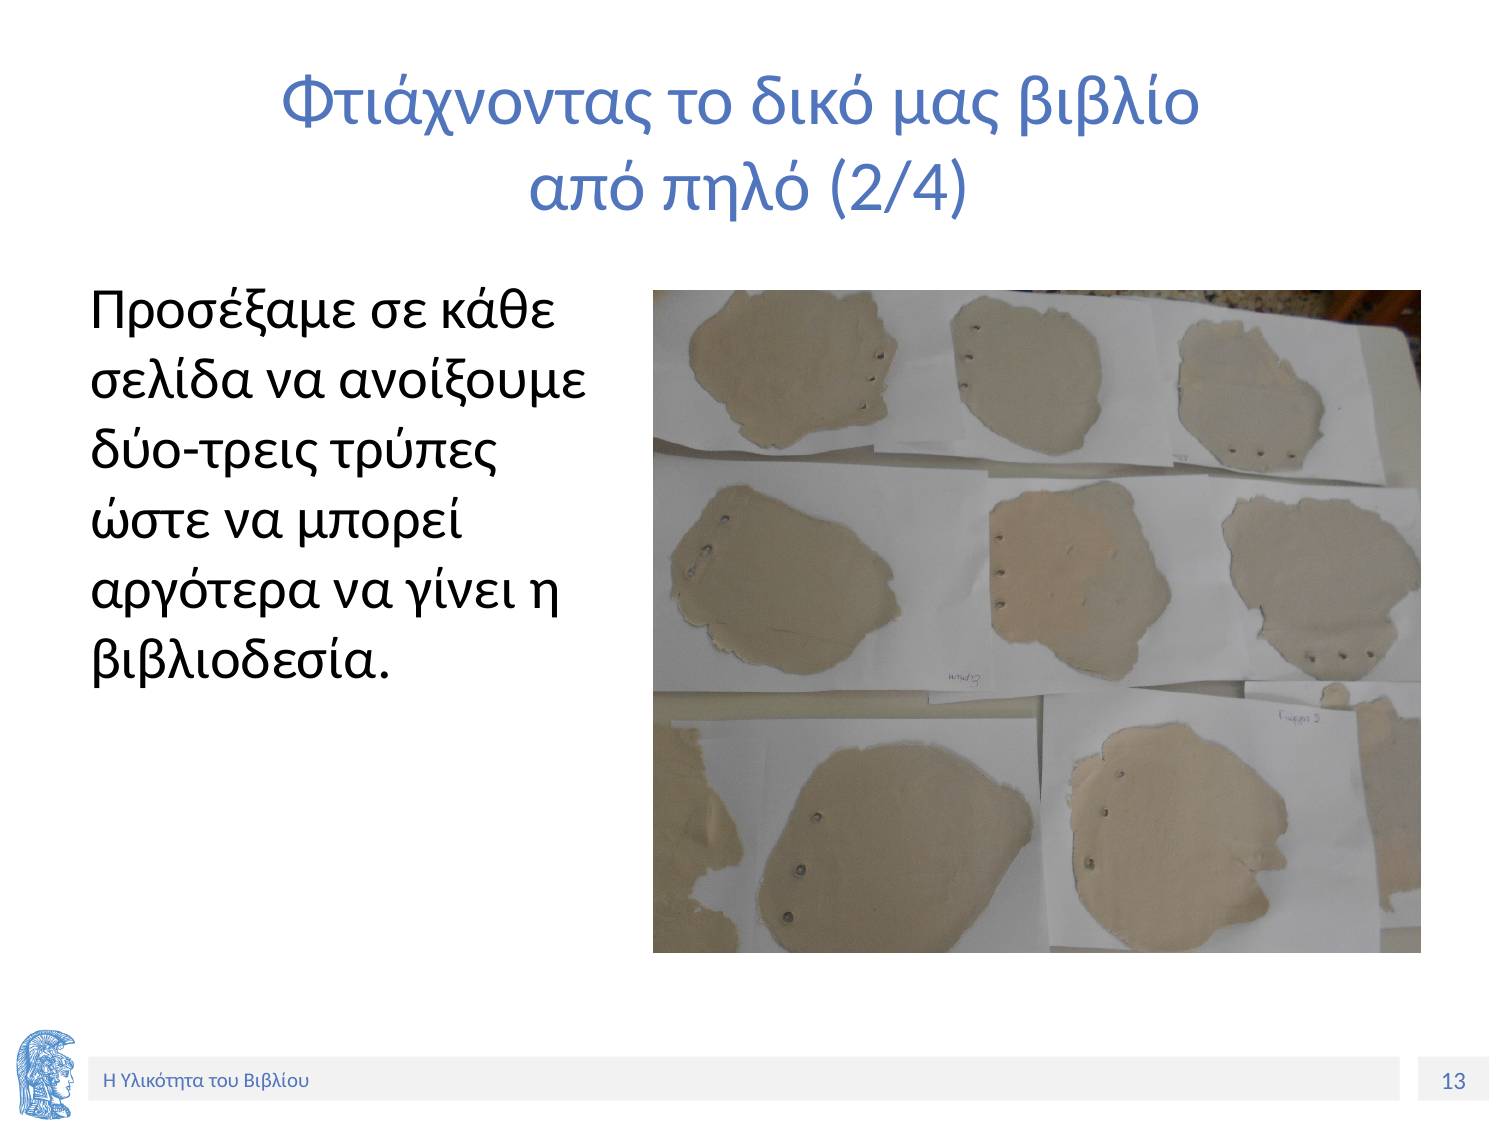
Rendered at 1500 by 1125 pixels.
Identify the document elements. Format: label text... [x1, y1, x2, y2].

list Προσέξαμε σε κάθε σελίδα να ανοίξουμε δύο-τρεις τρύπες ώστε να μπορεί αργότερα να γίνει η βιβλιοδεσία. [75, 262, 644, 1005]
title Φτιάχνοντας το δικό μας βιβλίο από πηλό (2/4) [75, 45, 1425, 233]
picture [9, 1026, 81, 1120]
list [653, 290, 1421, 953]
